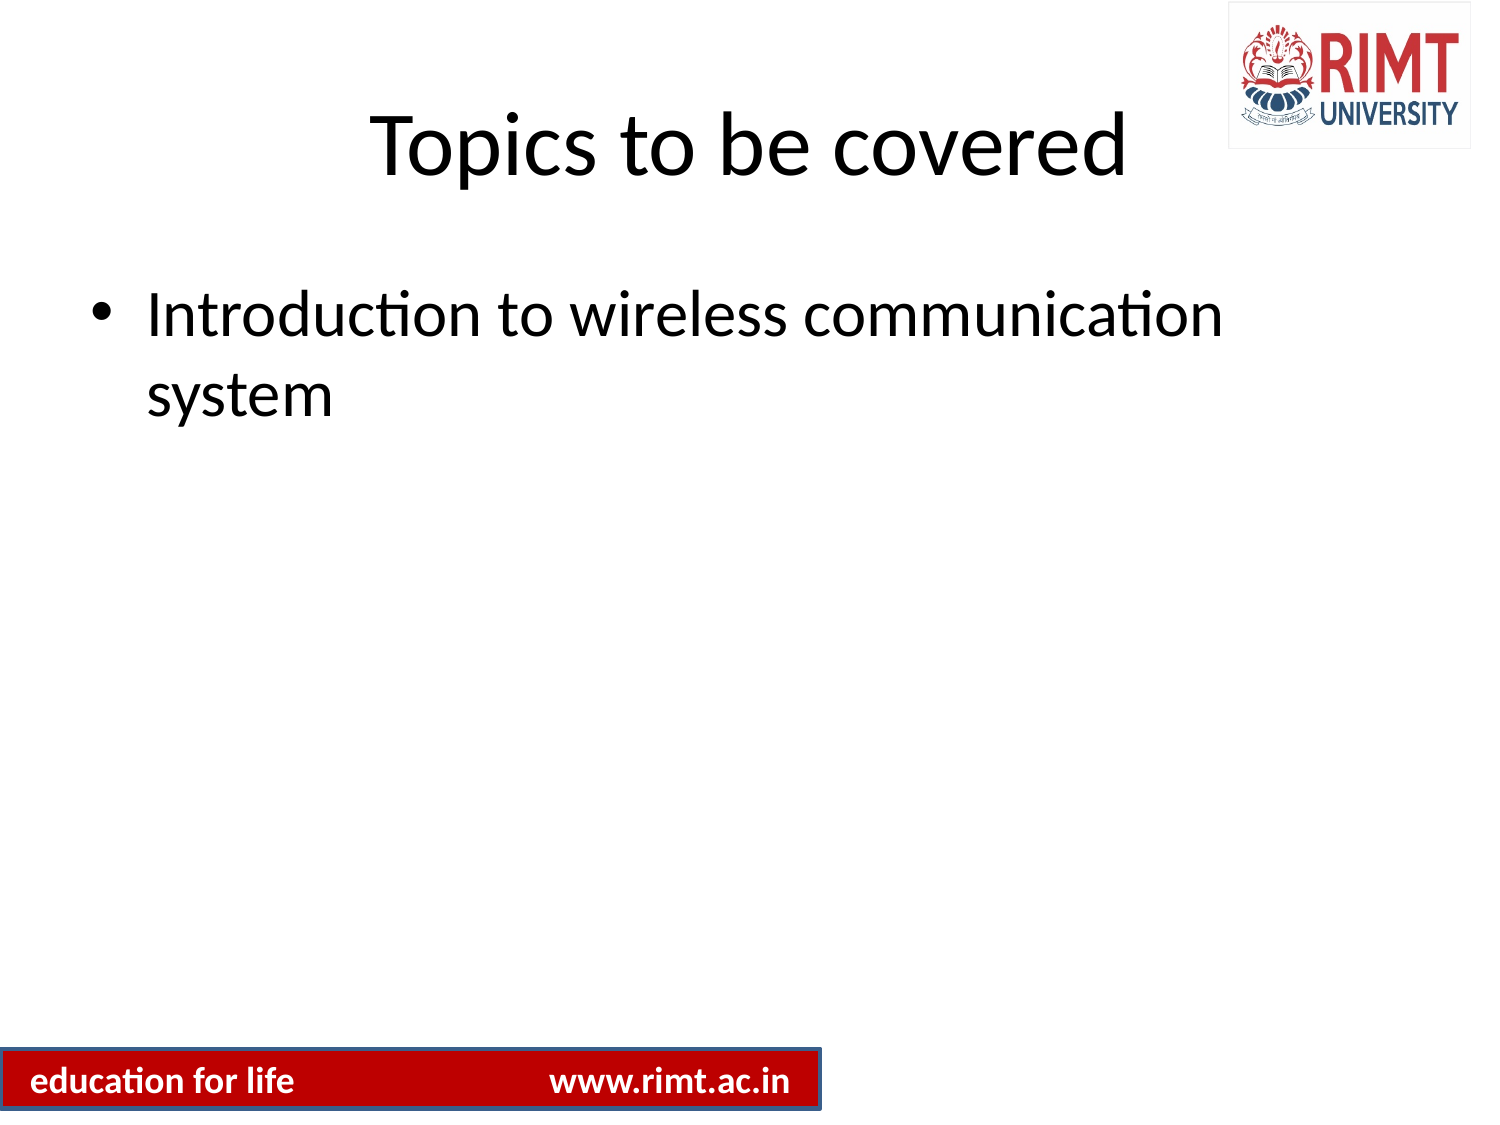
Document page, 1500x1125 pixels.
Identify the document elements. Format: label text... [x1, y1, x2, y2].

text_box education for life www.rimt.ac.in [0, 1047, 822, 1111]
list Introduction to wireless communication system [75, 262, 1425, 1005]
picture [1227, 1, 1471, 149]
title Topics to be covered [75, 45, 1425, 233]
